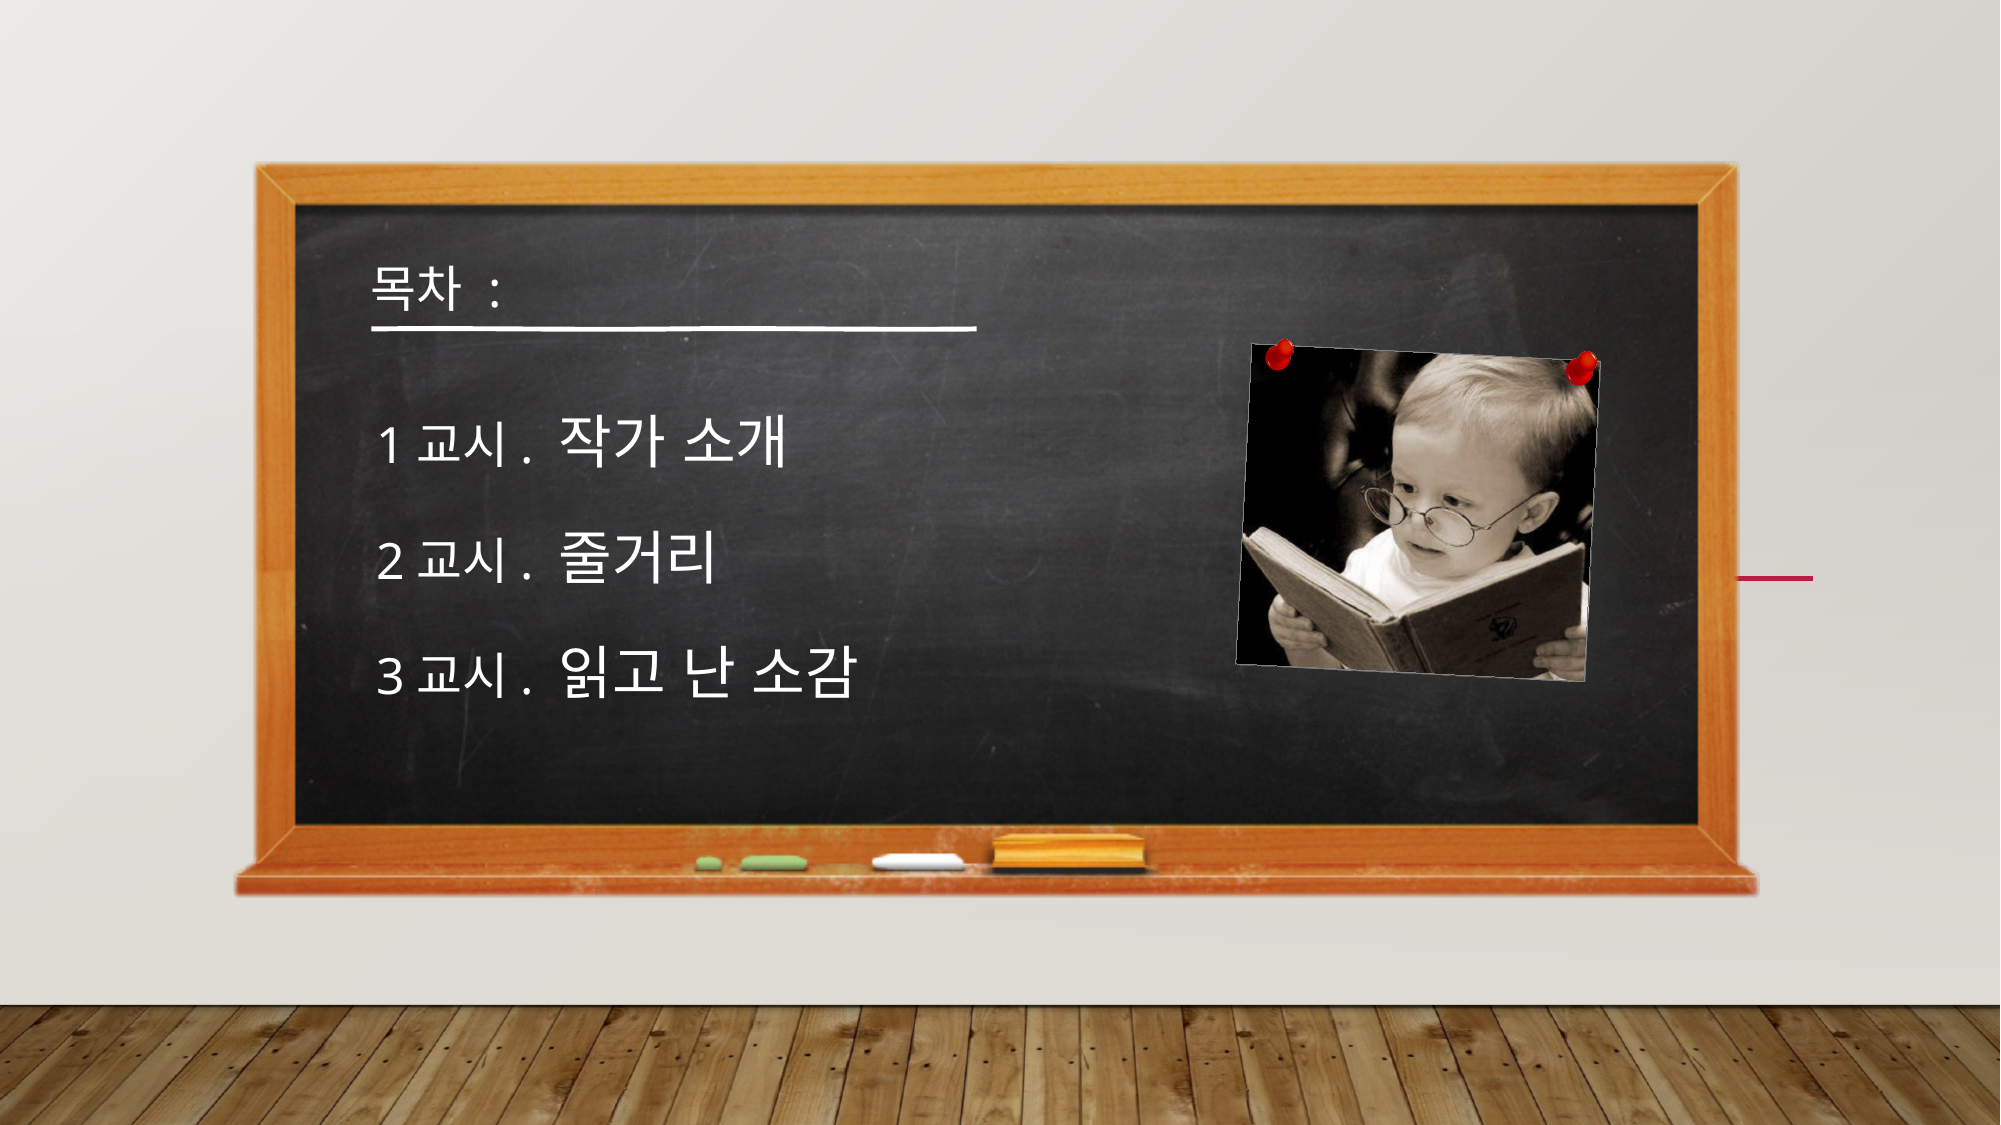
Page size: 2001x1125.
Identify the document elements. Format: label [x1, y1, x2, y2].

text_box [1239, 338, 1597, 674]
picture [218, 136, 1782, 918]
picture [0, 1005, 2000, 1125]
